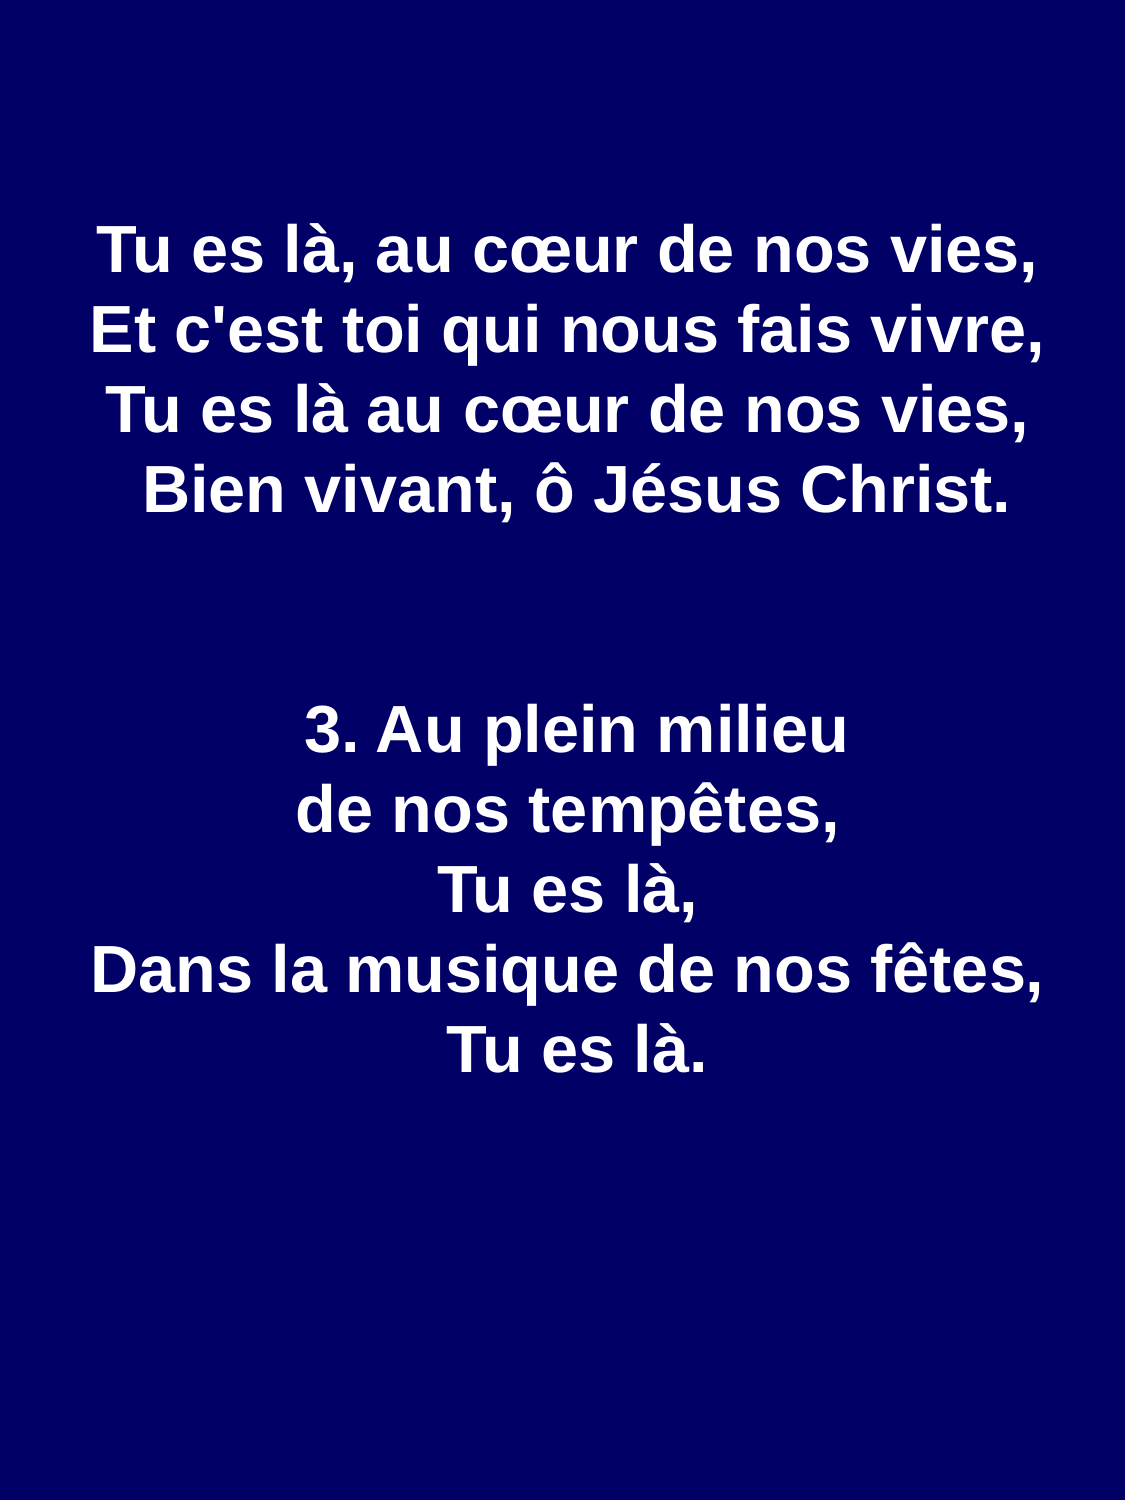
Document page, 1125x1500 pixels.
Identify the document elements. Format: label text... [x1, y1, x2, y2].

text_box Tu es là, au cœur de nos vies, Et c'est toi qui nous fais vivre, Tu es là au cœur de nos vies, Bien vivant, ô Jésus Christ. 3. Au plein milieu de nos tempêtes, Tu es là, Dans la musique de nos fêtes, Tu es là. [70, 198, 1084, 1453]
